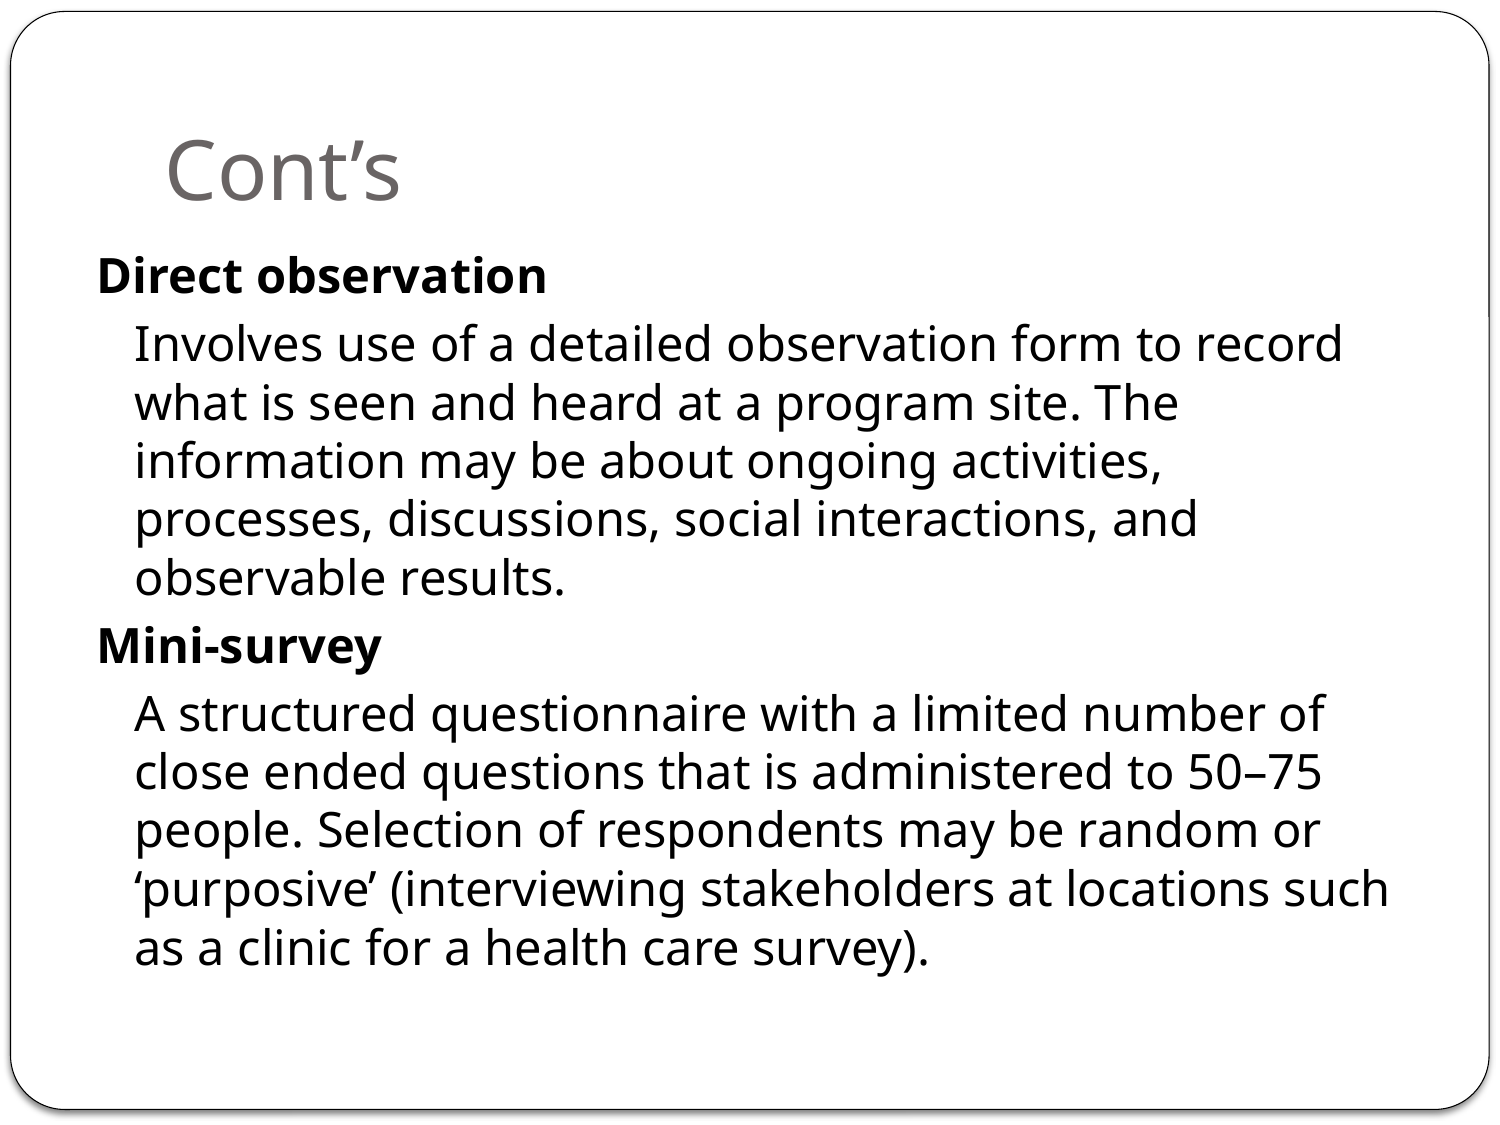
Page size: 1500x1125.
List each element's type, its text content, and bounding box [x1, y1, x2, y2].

list Direct observation Involves use of a detailed observation form to record what is seen and heard at a program site. The information may be about ongoing activities, processes, discussions, social interactions, and observable results. Mini-survey A structured questionnaire with a limited number of close ended questions that is administered to 50–75 people. Selection of respondents may be random or ‘purposive’ (interviewing stakeholders at locations such as a clinic for a health care survey). [82, 237, 1425, 988]
title Cont’s [150, 45, 1425, 233]
